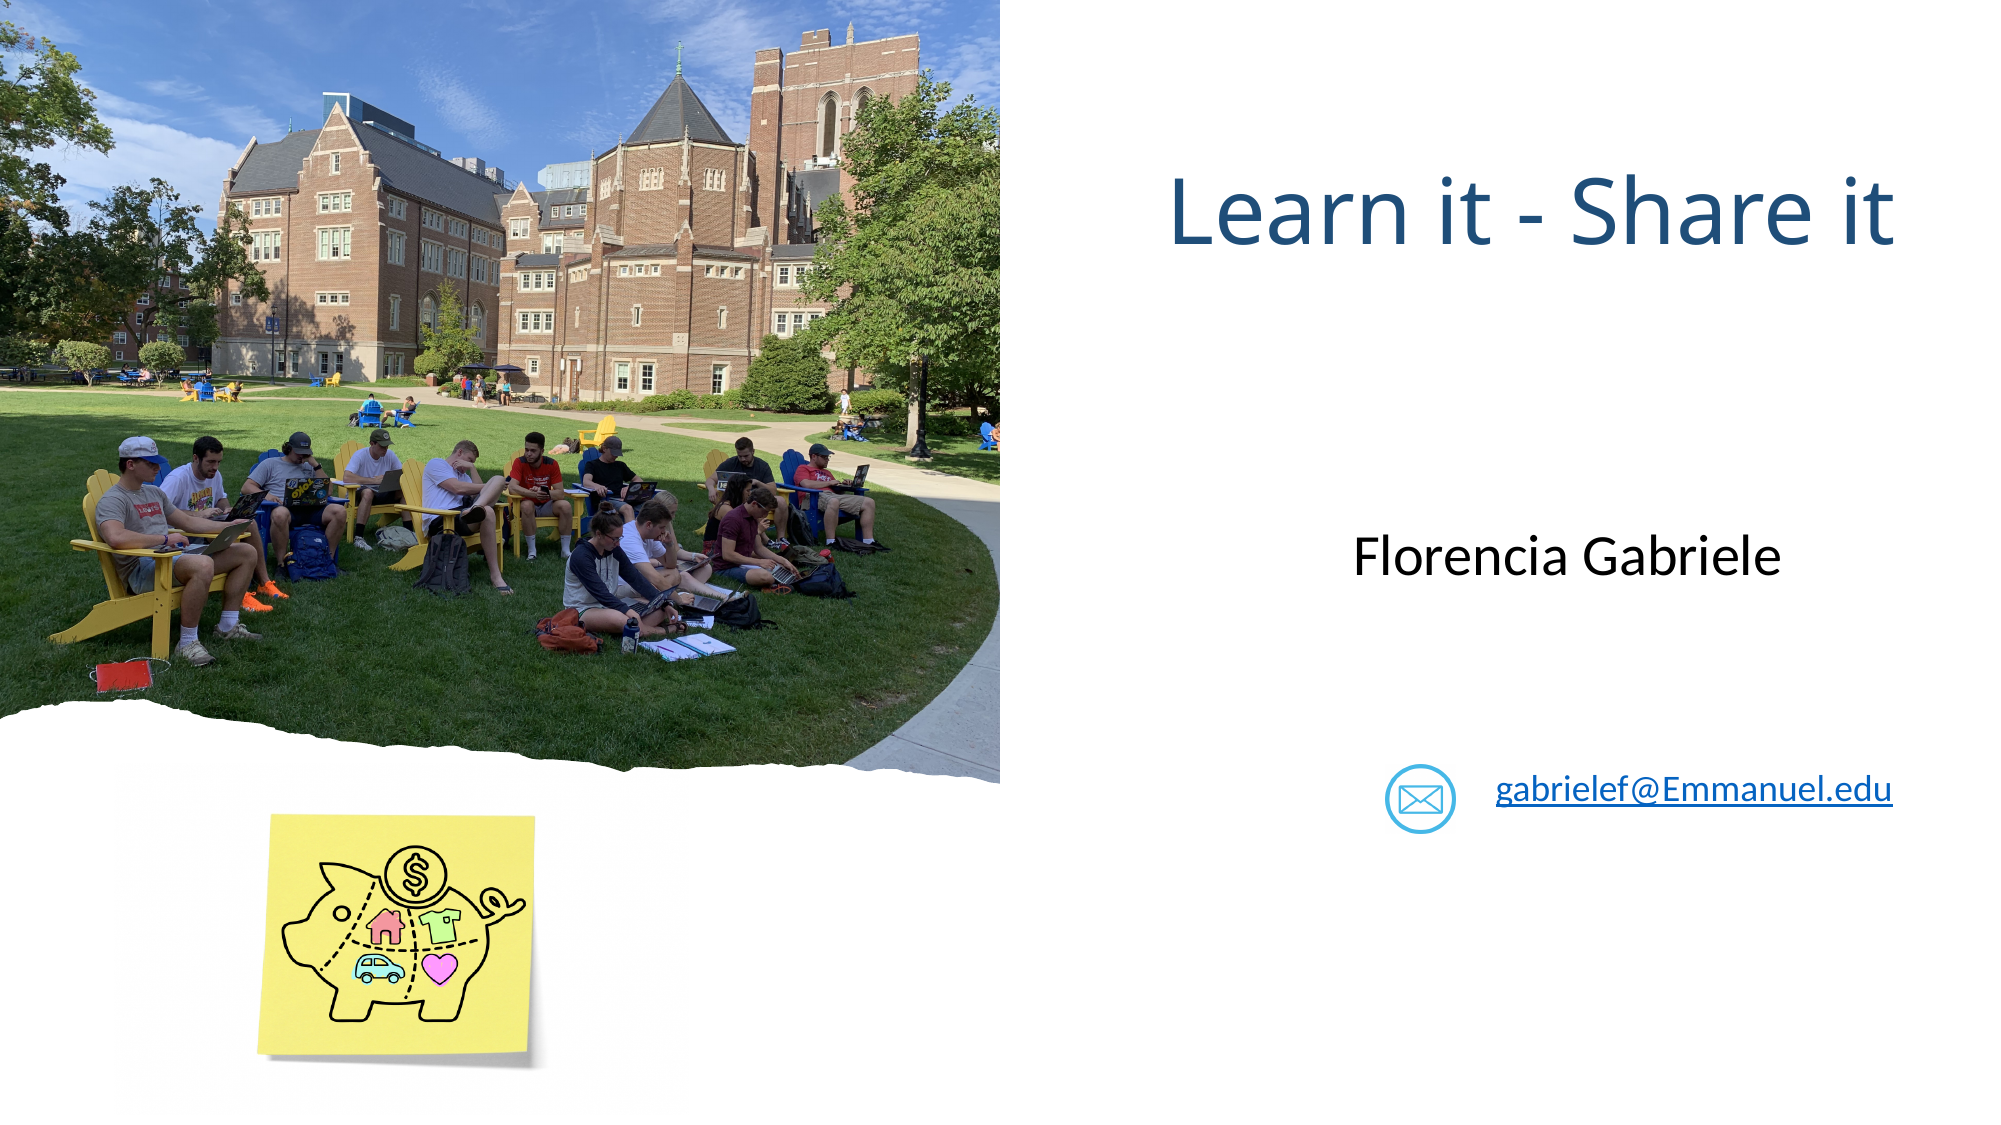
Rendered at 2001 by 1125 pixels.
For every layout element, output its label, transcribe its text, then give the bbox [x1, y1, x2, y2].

picture [0, 0, 1000, 784]
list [114, 784, 689, 1115]
picture [1385, 764, 1456, 834]
title Learn it - Share it [1100, 42, 1963, 388]
text_box Florencia Gabriele [1338, 509, 1914, 640]
text_box gabrielef@Emmanuel.edu [1480, 712, 1914, 862]
